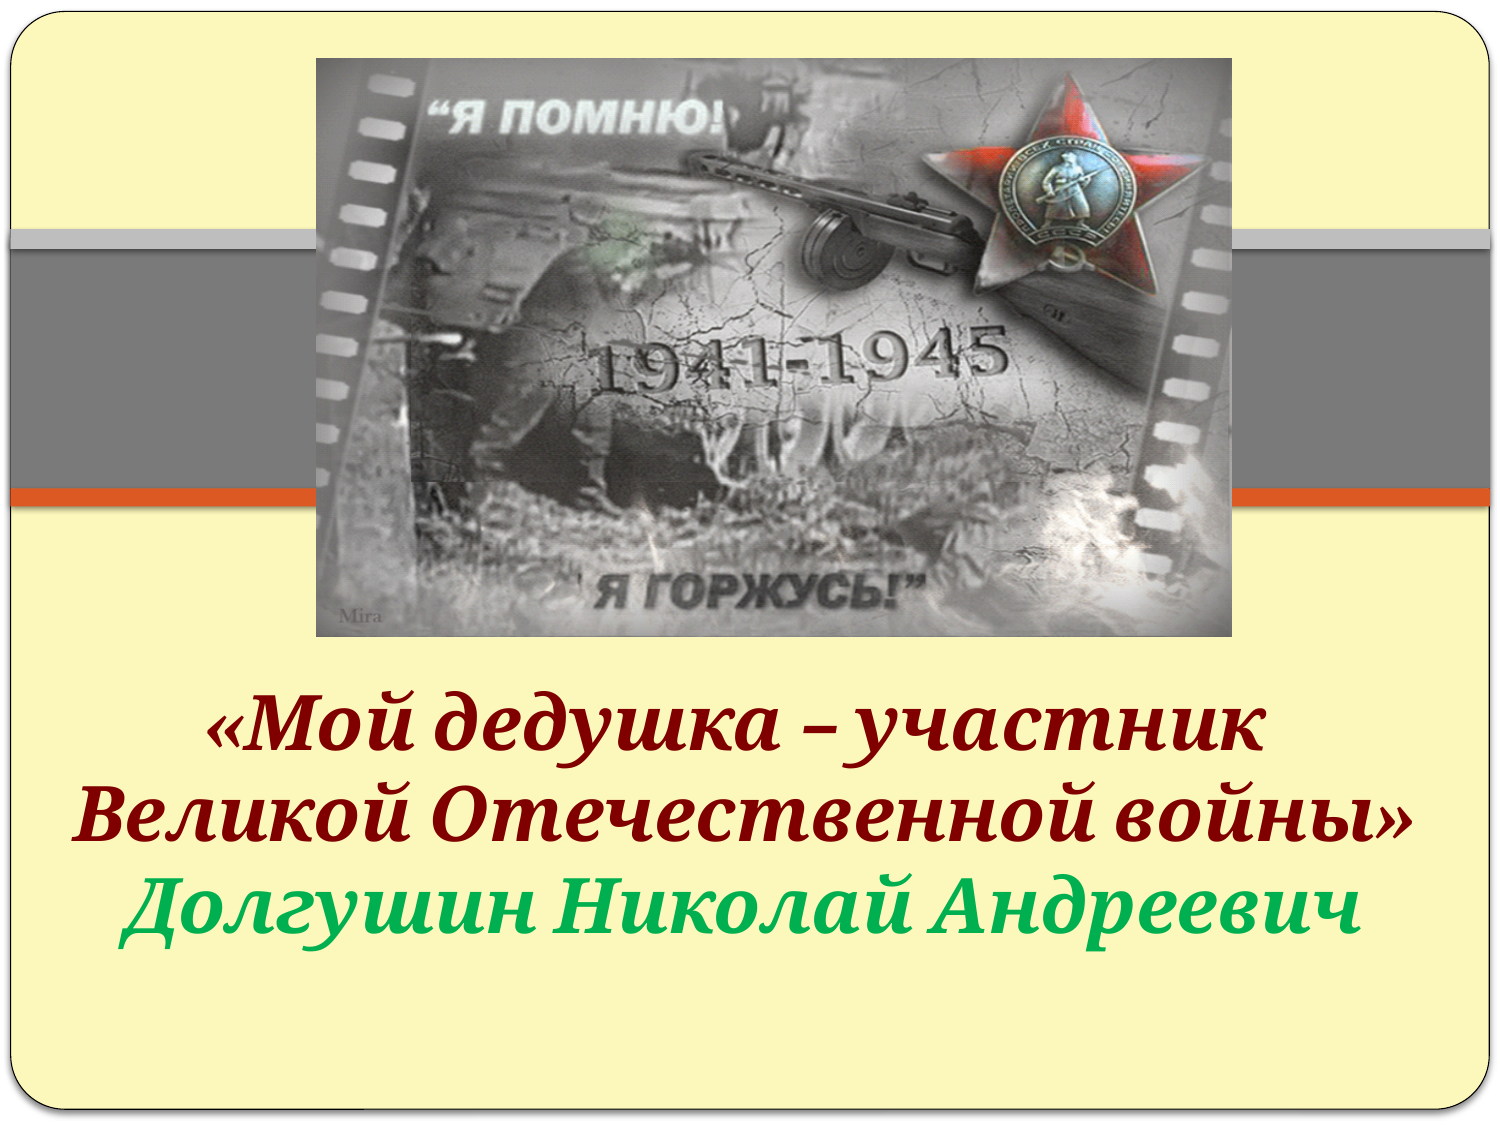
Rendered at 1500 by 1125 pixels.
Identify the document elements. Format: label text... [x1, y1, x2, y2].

picture [316, 58, 1233, 637]
title «Мой дедушка – участник Великой Отечественной войны» Долгушин Николай Андреевич [35, 633, 1454, 1071]
